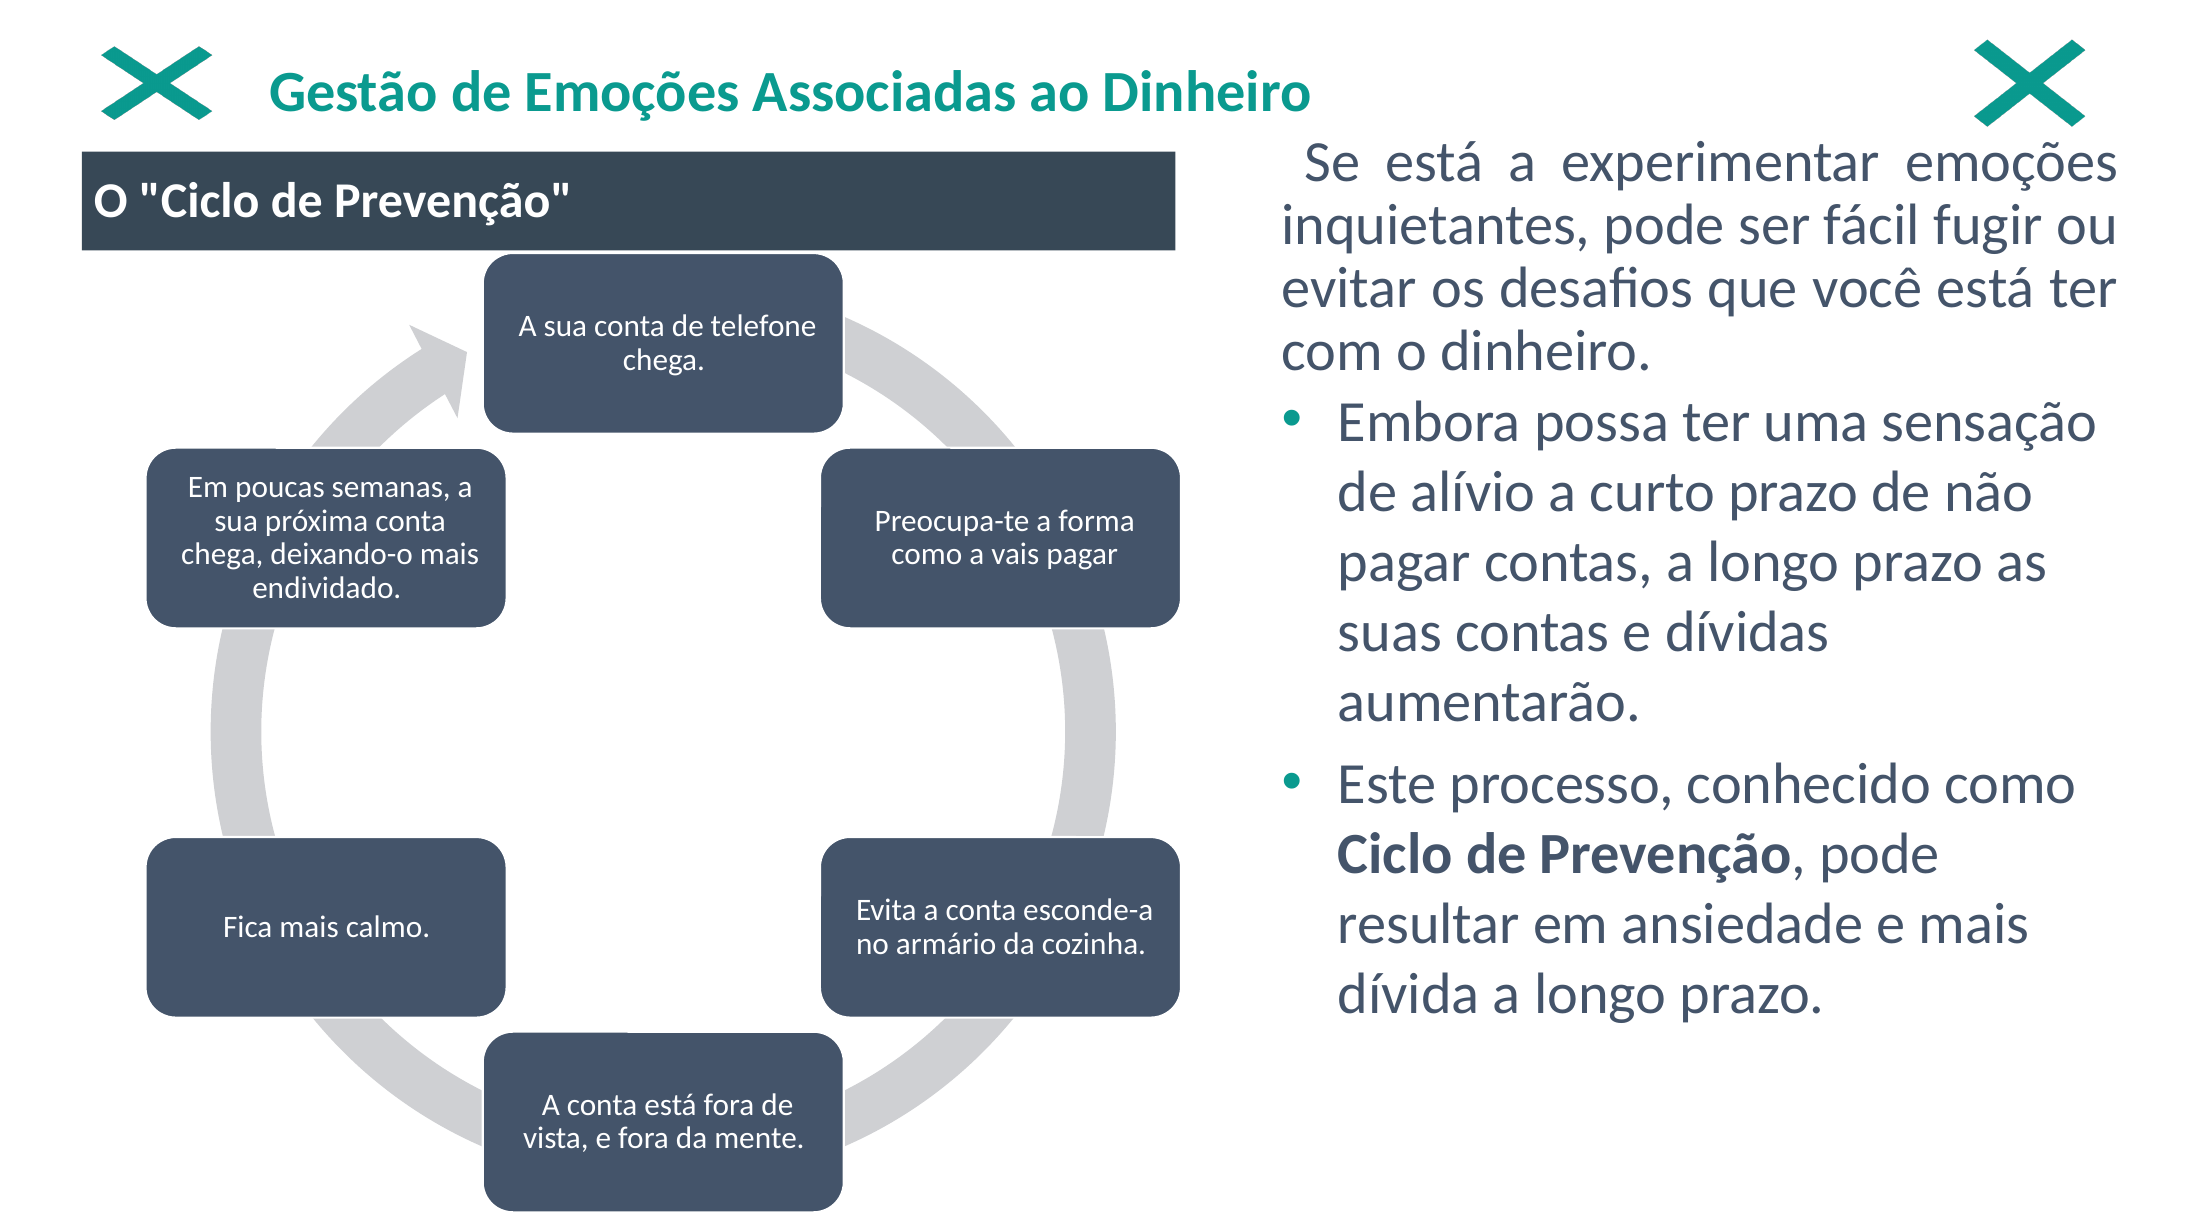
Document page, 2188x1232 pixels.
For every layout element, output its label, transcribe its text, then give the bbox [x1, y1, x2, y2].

picture [1954, 24, 2105, 142]
list Se está a experimentar emoções inquietantes, pode ser fácil fugir ou evitar os desafios que você está ter com o dinheiro. Embora possa ter uma sensação de alívio a curto prazo de não pagar contas, a longo prazo as suas contas e dívidas aumentarão. Este processo, conhecido como Ciclo de Prevenção, pode resultar em ansiedade e mais dívida a longo prazo. [1269, 123, 2131, 1232]
title Gestão de Emoções Associadas ao Dinheiro [257, 33, 2080, 152]
list O "Ciclo de Prevenção" [81, 151, 1176, 251]
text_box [81, 252, 1245, 1213]
picture [81, 33, 232, 133]
